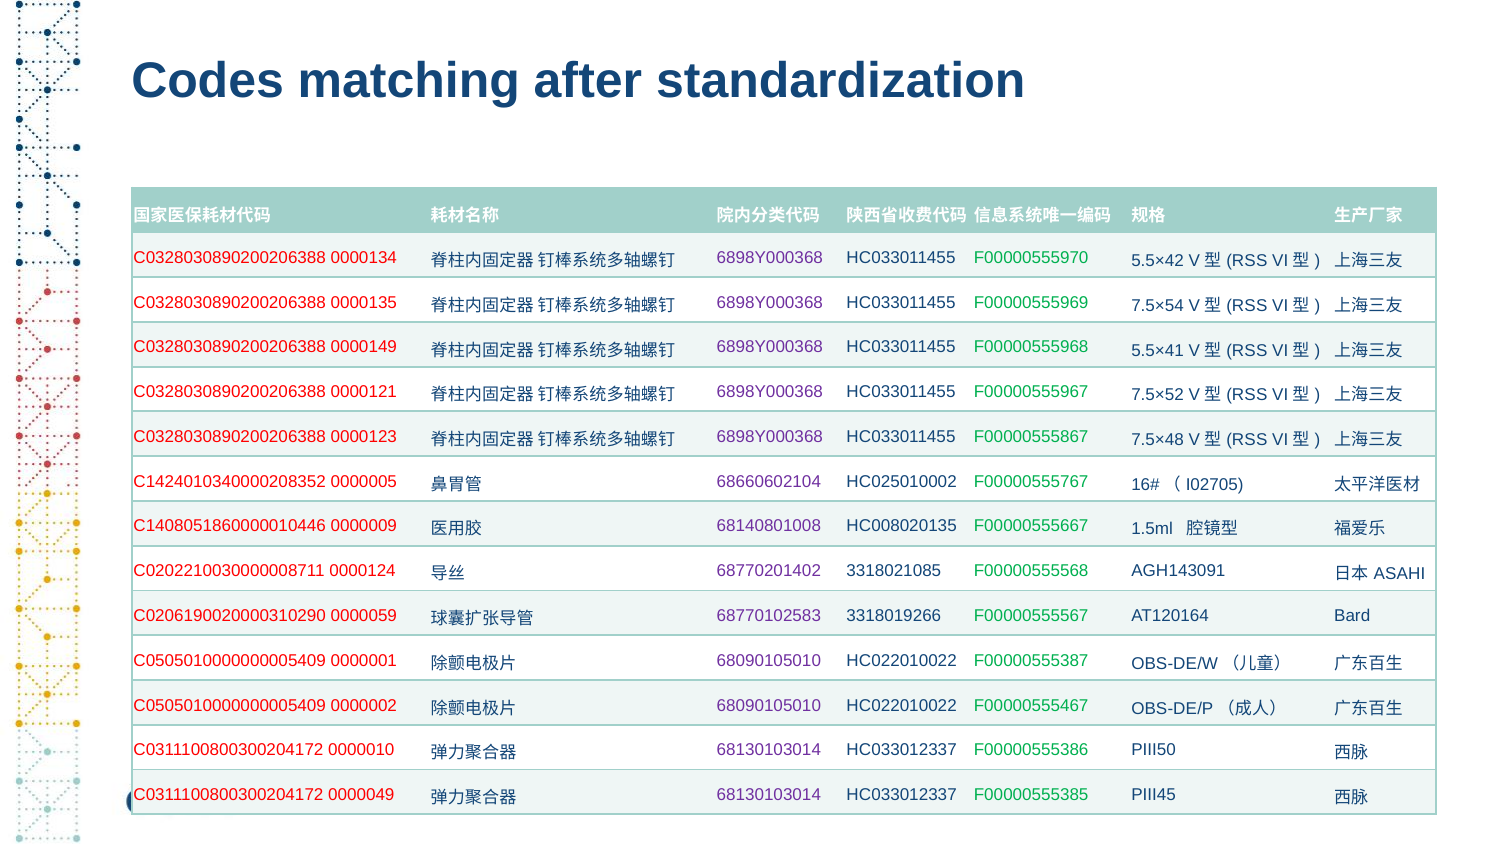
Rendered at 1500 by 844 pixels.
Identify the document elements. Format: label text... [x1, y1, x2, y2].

table_cell Bard [1333, 591, 1435, 634]
table_cell 7.5×54 V型(RSS VI型) [1130, 278, 1333, 321]
table_cell 3318021085 [845, 547, 972, 590]
table_cell 68130103014 [715, 726, 845, 769]
table_cell F00000555867 [972, 412, 1130, 455]
table_cell 6898Y000368 [715, 323, 845, 366]
table_cell 上海三友 [1333, 233, 1435, 276]
table_cell C0328030890200206388 0000121 [133, 368, 429, 410]
table_cell 5.5×41 V型(RSS VI型) [1130, 323, 1333, 366]
table_cell C0328030890200206388 0000135 [133, 278, 429, 321]
table_cell HC033011455 [845, 368, 972, 410]
table_cell C0328030890200206388 0000123 [133, 412, 429, 455]
table_cell HC008020135 [845, 502, 972, 545]
table_cell 7.5×52 V型(RSS VI型) [1130, 368, 1333, 410]
table_cell 脊柱内固定器 钉棒系统多轴螺钉 [429, 323, 715, 366]
table_cell PIII50 [1130, 726, 1333, 769]
table_cell C0505010000000005409 0000002 [133, 681, 429, 724]
table_cell F00000555967 [972, 368, 1130, 410]
title Codes matching after standardization [131, 0, 1488, 164]
table_cell 68770102583 [715, 591, 845, 634]
table_cell 68140801008 [715, 502, 845, 545]
table_cell HC033011455 [845, 278, 972, 321]
table_cell 日本ASAHI [1333, 547, 1435, 590]
table_cell 上海三友 [1333, 323, 1435, 366]
table_cell 68660602104 [715, 457, 845, 500]
table_cell 导丝 [429, 547, 715, 590]
table_cell 脊柱内固定器 钉棒系统多轴螺钉 [429, 412, 715, 455]
table_cell PIII45 [1130, 770, 1333, 813]
table_cell C0206190020000310290 0000059 [133, 591, 429, 634]
table_cell 6898Y000368 [715, 278, 845, 321]
table_cell 除颤电极片 [429, 681, 715, 724]
table_header 规格 [1130, 188, 1333, 231]
picture [0, 0, 1500, 844]
table_cell 除颤电极片 [429, 636, 715, 679]
table_cell 太平洋医材 [1333, 457, 1435, 500]
table_header 陕西省收费代码 [845, 188, 972, 231]
table_cell 弹力聚合器 [429, 726, 715, 769]
table_cell AGH143091 [1130, 547, 1333, 590]
table_cell 西脉 [1333, 770, 1435, 813]
table_cell 弹力聚合器 [429, 770, 715, 813]
table_cell HC033011455 [845, 412, 972, 455]
table_cell 6898Y000368 [715, 412, 845, 455]
table_cell 上海三友 [1333, 278, 1435, 321]
table_cell C0505010000000005409 0000001 [133, 636, 429, 679]
table_cell F00000555767 [972, 457, 1130, 500]
table_cell HC033012337 [845, 726, 972, 769]
table_cell 脊柱内固定器 钉棒系统多轴螺钉 [429, 278, 715, 321]
table_header 信息系统唯一编码 [972, 188, 1130, 231]
table_cell 球囊扩张导管 [429, 591, 715, 634]
table_cell 16#（I02705) [1130, 457, 1333, 500]
table_cell C1424010340000208352 0000005 [133, 457, 429, 500]
table_cell F00000555386 [972, 726, 1130, 769]
table_cell 医用胶 [429, 502, 715, 545]
table_cell 6898Y000368 [715, 368, 845, 410]
table_cell 鼻胃管 [429, 457, 715, 500]
table_cell 广东百生 [1333, 636, 1435, 679]
table_cell F00000555970 [972, 233, 1130, 276]
table_header 生产厂家 [1333, 188, 1435, 231]
table_cell F00000555387 [972, 636, 1130, 679]
table_cell C0311100800300204172 0000010 [133, 726, 429, 769]
table_cell HC025010002 [845, 457, 972, 500]
table_cell F00000555385 [972, 770, 1130, 813]
table_cell F00000555969 [972, 278, 1130, 321]
table_cell HC022010022 [845, 681, 972, 724]
table_cell 脊柱内固定器 钉棒系统多轴螺钉 [429, 368, 715, 410]
table_cell AT120164 [1130, 591, 1333, 634]
table_cell 上海三友 [1333, 412, 1435, 455]
table_cell 西脉 [1333, 726, 1435, 769]
table_cell HC033011455 [845, 233, 972, 276]
table_cell OBS-DE/P（成人） [1130, 681, 1333, 724]
table_cell C0328030890200206388 0000149 [133, 323, 429, 366]
table_cell 3318019266 [845, 591, 972, 634]
table_cell HC033012337 [845, 770, 972, 813]
table_cell 广东百生 [1333, 681, 1435, 724]
table_cell OBS-DE/W（儿童） [1130, 636, 1333, 679]
table_cell F00000555567 [972, 591, 1130, 634]
table_cell F00000555568 [972, 547, 1130, 590]
table_cell 6898Y000368 [715, 233, 845, 276]
table_cell 7.5×48 V型(RSS VI型) [1130, 412, 1333, 455]
table_cell 1.5ml 腔镜型 [1130, 502, 1333, 545]
table_cell 68090105010 [715, 636, 845, 679]
table_cell F00000555467 [972, 681, 1130, 724]
table_cell F00000555667 [972, 502, 1130, 545]
table_cell 5.5×42 V型(RSS VI型) [1130, 233, 1333, 276]
table_header 耗材名称 [429, 188, 715, 231]
table_cell C0311100800300204172 0000049 [133, 770, 429, 813]
table_cell 68130103014 [715, 770, 845, 813]
table_cell C0202210030000008711 0000124 [133, 547, 429, 590]
table_cell 脊柱内固定器 钉棒系统多轴螺钉 [429, 233, 715, 276]
table_cell HC033011455 [845, 323, 972, 366]
table_header 院内分类代码 [715, 188, 845, 231]
table_cell 68770201402 [715, 547, 845, 590]
table_cell C0328030890200206388 0000134 [133, 233, 429, 276]
table_cell 福爱乐 [1333, 502, 1435, 545]
table_cell F00000555968 [972, 323, 1130, 366]
table_cell HC022010022 [845, 636, 972, 679]
table_cell 68090105010 [715, 681, 845, 724]
table_header 国家医保耗材代码 [133, 188, 429, 231]
table_cell 上海三友 [1333, 368, 1435, 410]
table_cell C1408051860000010446 0000009 [133, 502, 429, 545]
